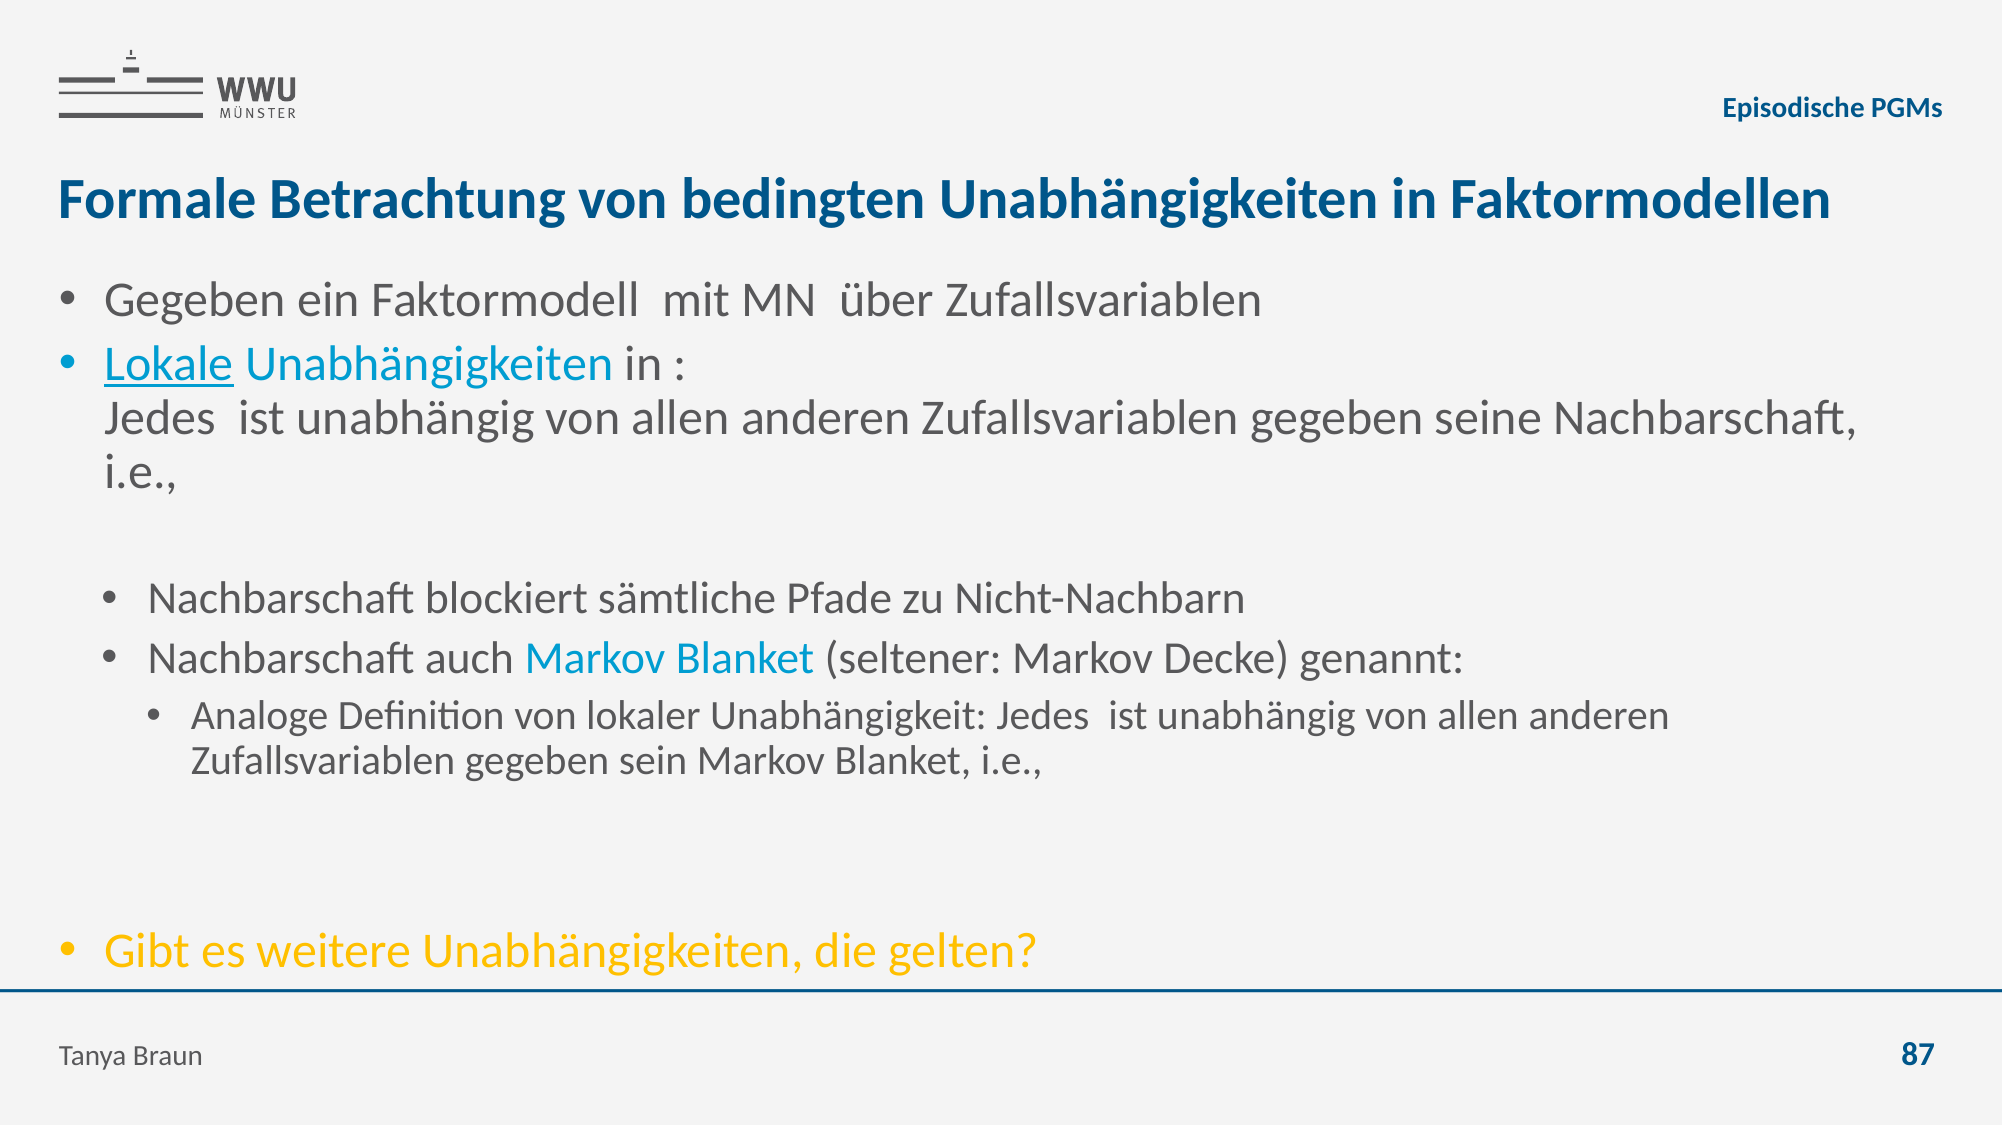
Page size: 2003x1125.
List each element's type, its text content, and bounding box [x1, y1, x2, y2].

slide_number Episodische PGMs [590, 63, 1943, 123]
title Formale Betrachtung von bedingten Unabhängigkeiten in Faktormodellen [59, 148, 1943, 243]
slide_number 87 [1824, 1012, 1943, 1072]
footer Tanya Braun [59, 1012, 1442, 1072]
